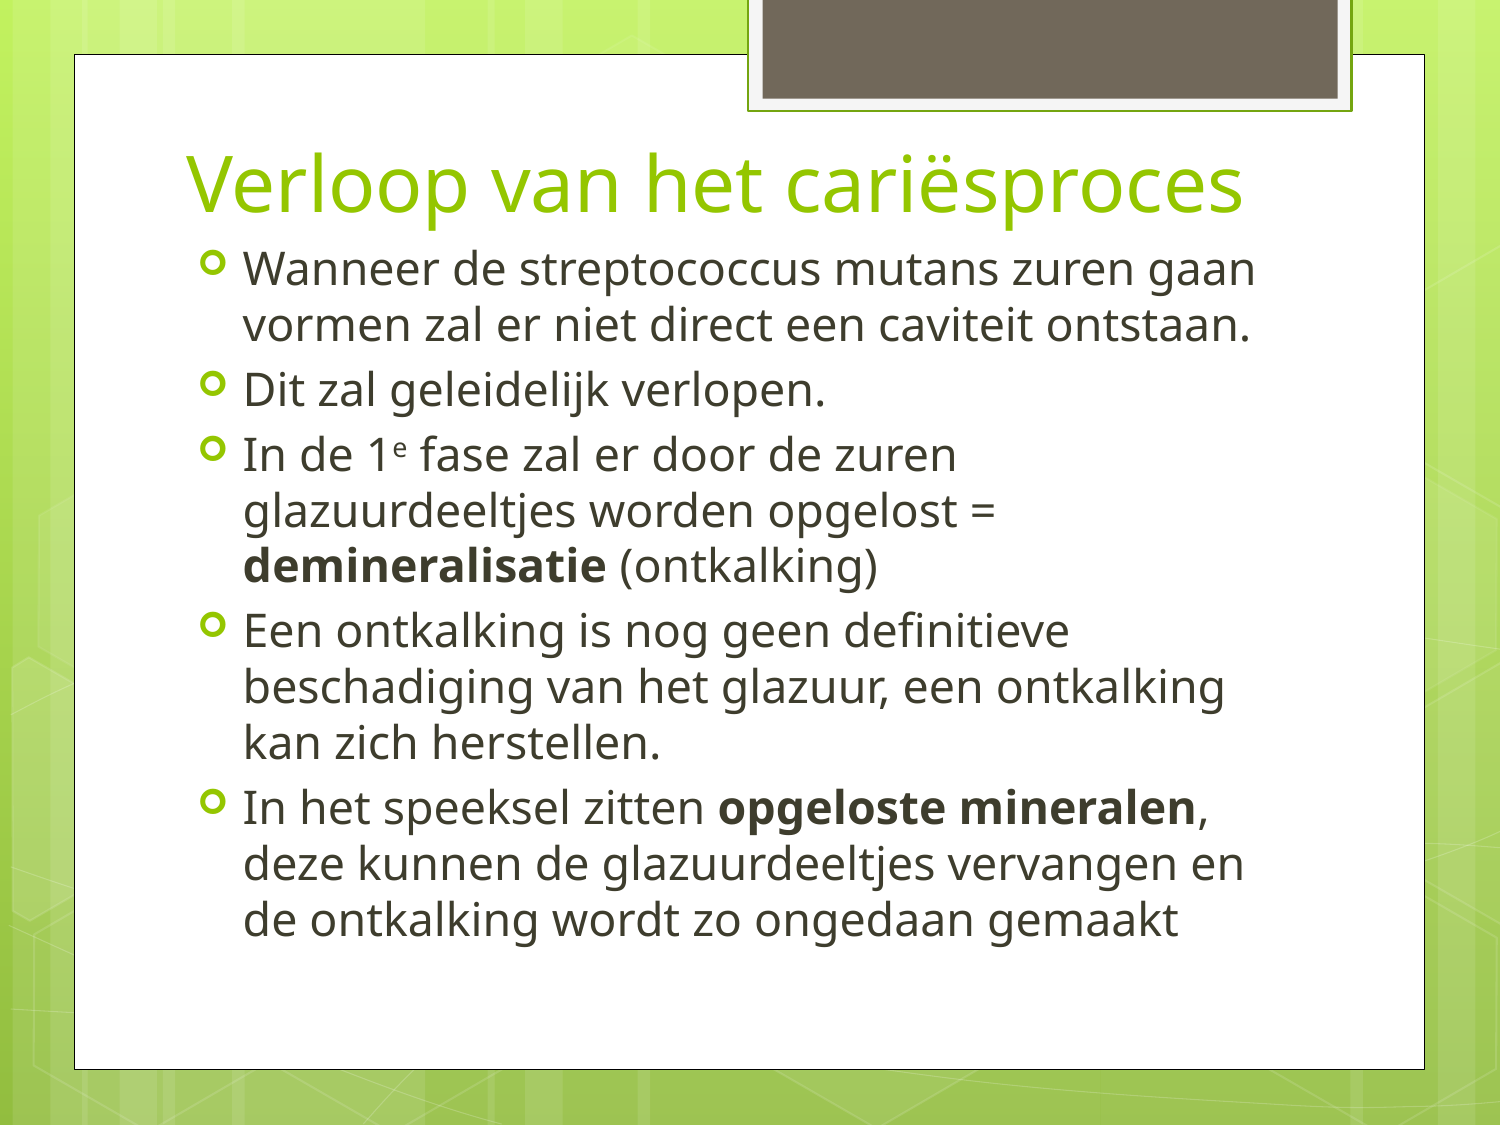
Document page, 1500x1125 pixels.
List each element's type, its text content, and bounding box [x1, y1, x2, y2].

list Wanneer de streptococcus mutans zuren gaan vormen zal er niet direct een caviteit ontstaan. Dit zal geleidelijk verlopen. In de 1e fase zal er door de zuren glazuurdeeltjes worden opgelost = demineralisatie (ontkalking) Een ontkalking is nog geen definitieve beschadiging van het glazuur, een ontkalking kan zich herstellen. In het speeksel zitten opgeloste mineralen, deze kunnen de glazuurdeeltjes vervangen en de ontkalking wordt zo ongedaan gemaakt [171, 231, 1283, 957]
title Verloop van het cariësproces [171, 125, 1324, 236]
